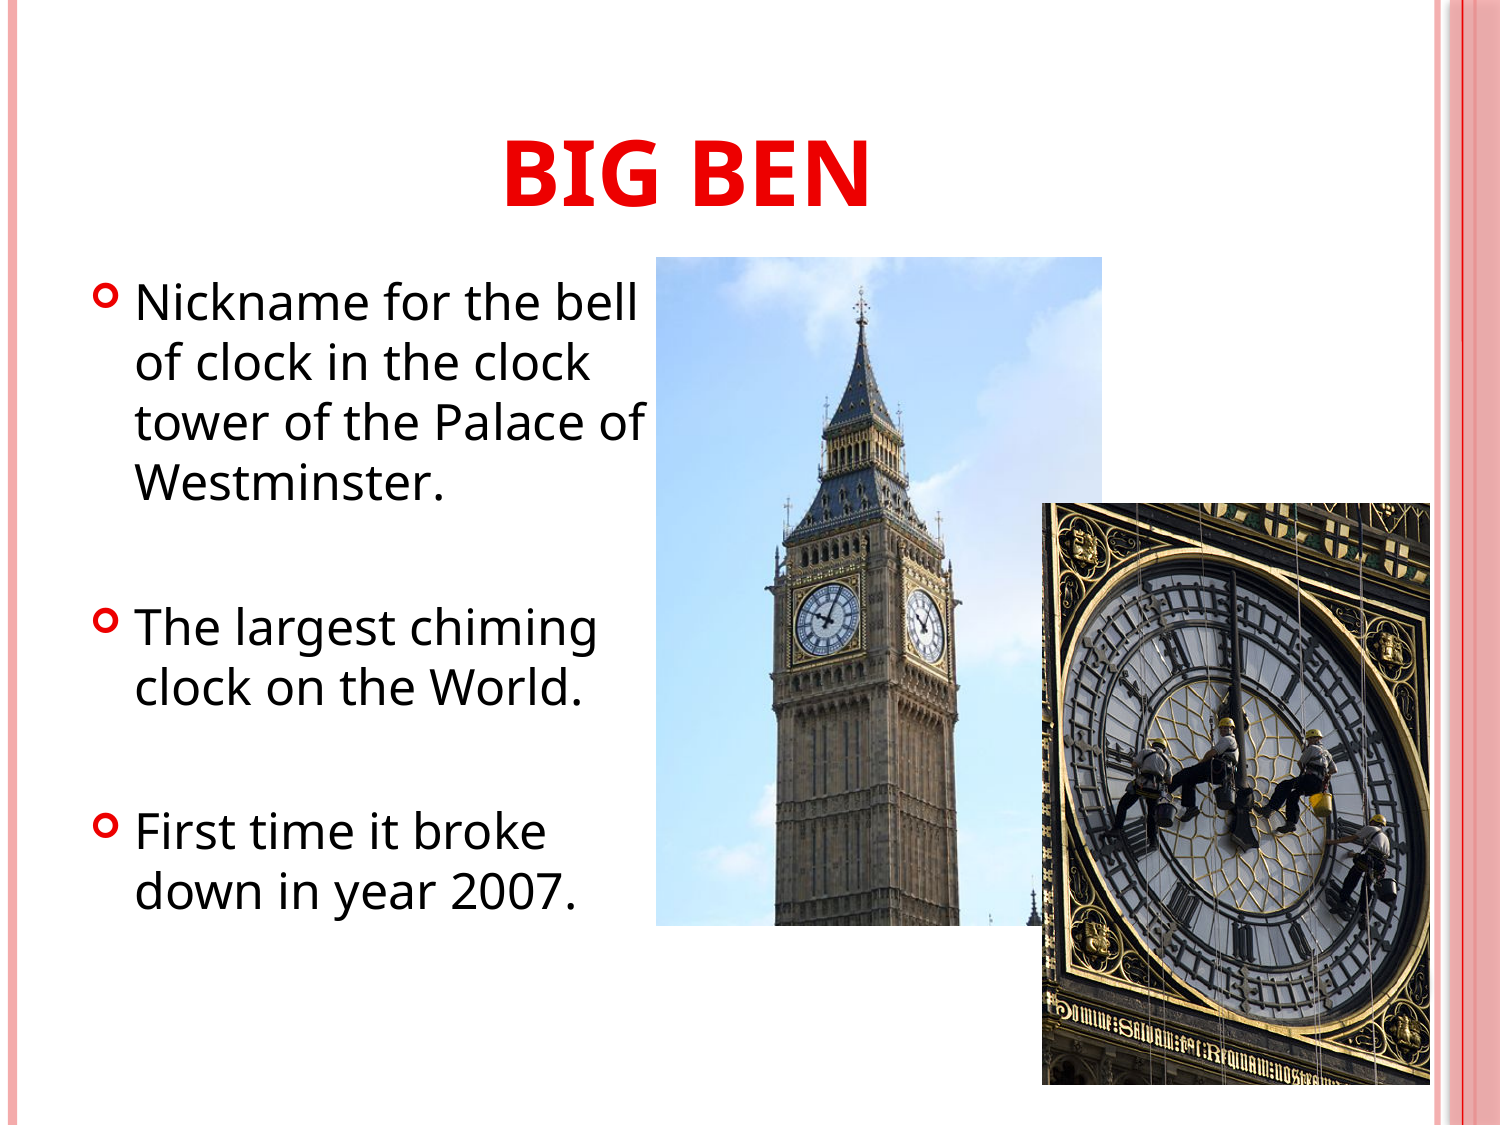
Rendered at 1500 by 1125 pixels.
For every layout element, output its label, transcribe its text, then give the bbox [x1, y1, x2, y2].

picture [1042, 503, 1431, 1085]
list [655, 257, 1103, 927]
list Nickname for the bell of clock in the clock tower of the Palace of Westminster. The largest chiming clock on the World. First time it broke down in year 2007. [75, 262, 675, 1013]
title BIG BEN [75, 45, 1300, 233]
